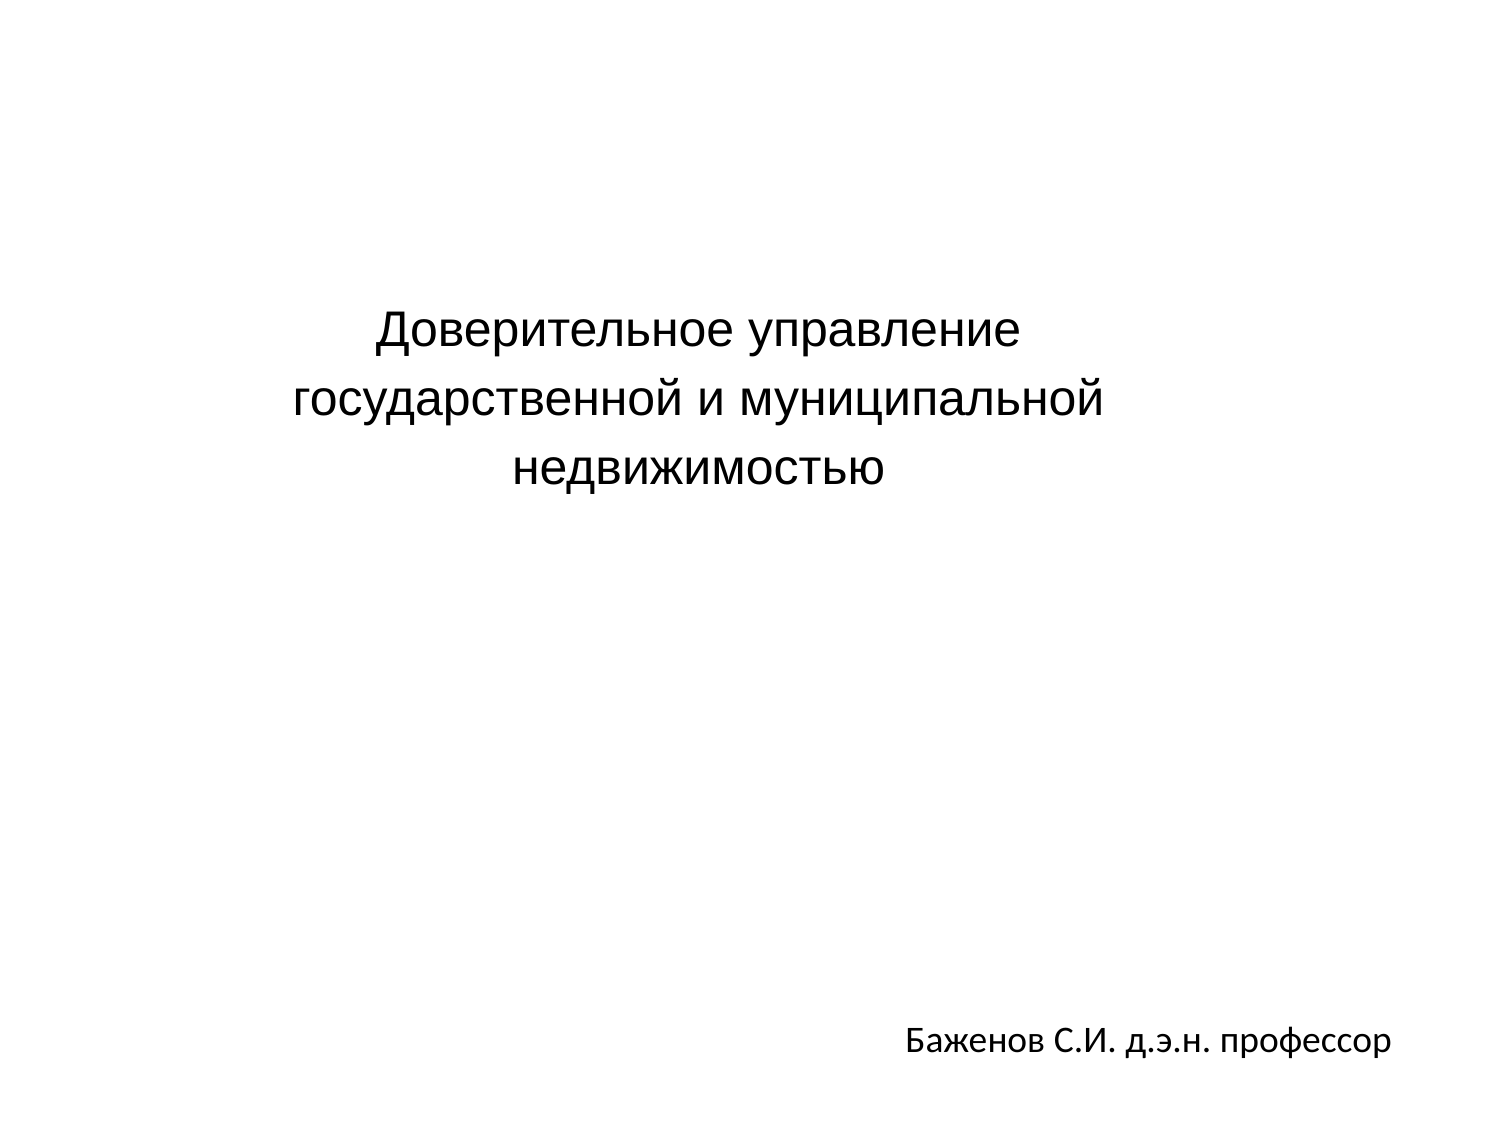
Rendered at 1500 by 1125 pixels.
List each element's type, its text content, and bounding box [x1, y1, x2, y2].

text_box Доверительное управление государственной и муниципальной недвижимостью [193, 135, 1205, 809]
text_box Баженов С.И. д.э.н. профессор [890, 1007, 1465, 1068]
